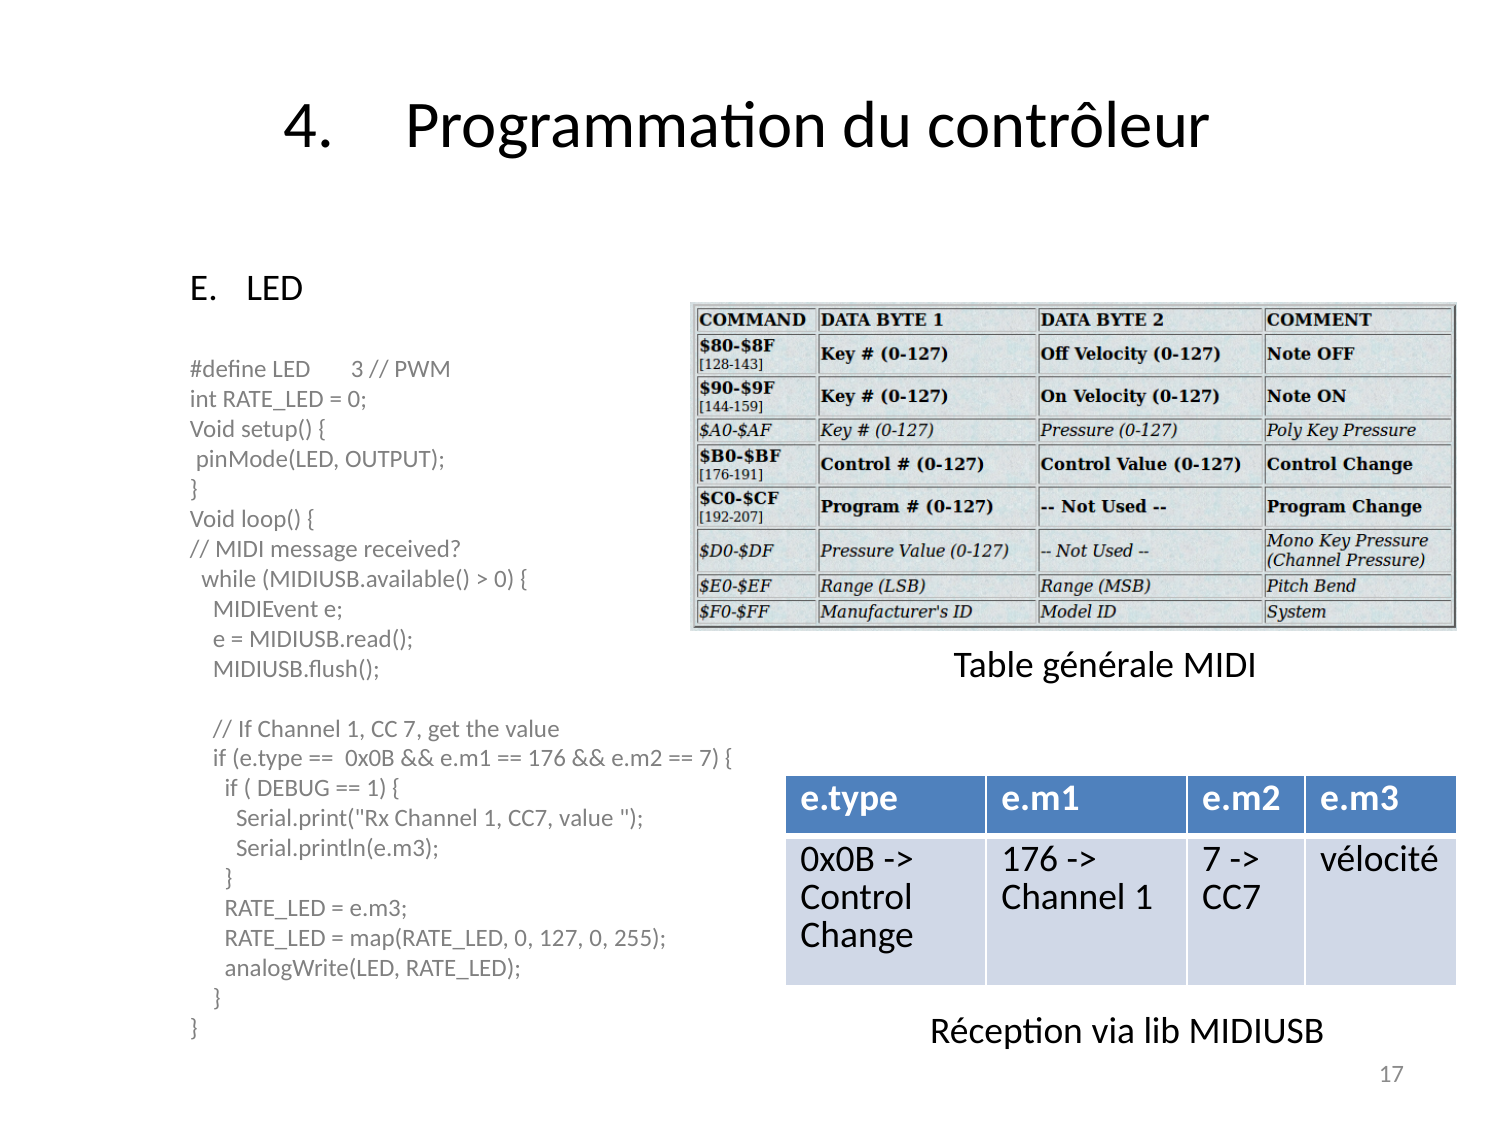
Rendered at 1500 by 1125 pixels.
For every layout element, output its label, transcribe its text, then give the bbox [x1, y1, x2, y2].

slide_number 17 [1074, 1042, 1425, 1103]
text_box LED #define LED 3 // PWM int RATE_LED = 0; Void setup() { pinMode(LED, OUTPUT); } Void loop() { // MIDI message received? while (MIDIUSB.available() > 0) { MIDIEvent e; e = MIDIUSB.read(); MIDIUSB.flush(); // If Channel 1, CC 7, get the value if (e.type == 0x0B && e.m1 == 176 && e.m2 == 7) { if ( DEBUG == 1) { Serial.print("Rx Channel 1, CC7, value "); Serial.println(e.m3); } RATE_LED = e.m3; RATE_LED = map(RATE_LED, 0, 127, 0, 255); analogWrite(LED, RATE_LED); } } [100, 255, 1388, 1049]
table_cell 0x0B -> Control Change [786, 839, 985, 985]
table_header e.m2 [1188, 776, 1304, 833]
title Programmation du contrôleur [110, 0, 1386, 242]
table_header e.m1 [987, 776, 1186, 833]
table_cell vélocité [1306, 839, 1456, 985]
text_box Table générale MIDI [938, 639, 1412, 692]
table_cell 176 -> Channel 1 [987, 839, 1186, 985]
picture [690, 302, 1457, 631]
text_box Réception via lib MIDIUSB [915, 998, 1388, 1059]
table_cell 7 -> CC7 [1188, 839, 1304, 985]
table_header e.m3 [1306, 776, 1456, 833]
table_header e.type [786, 776, 985, 833]
